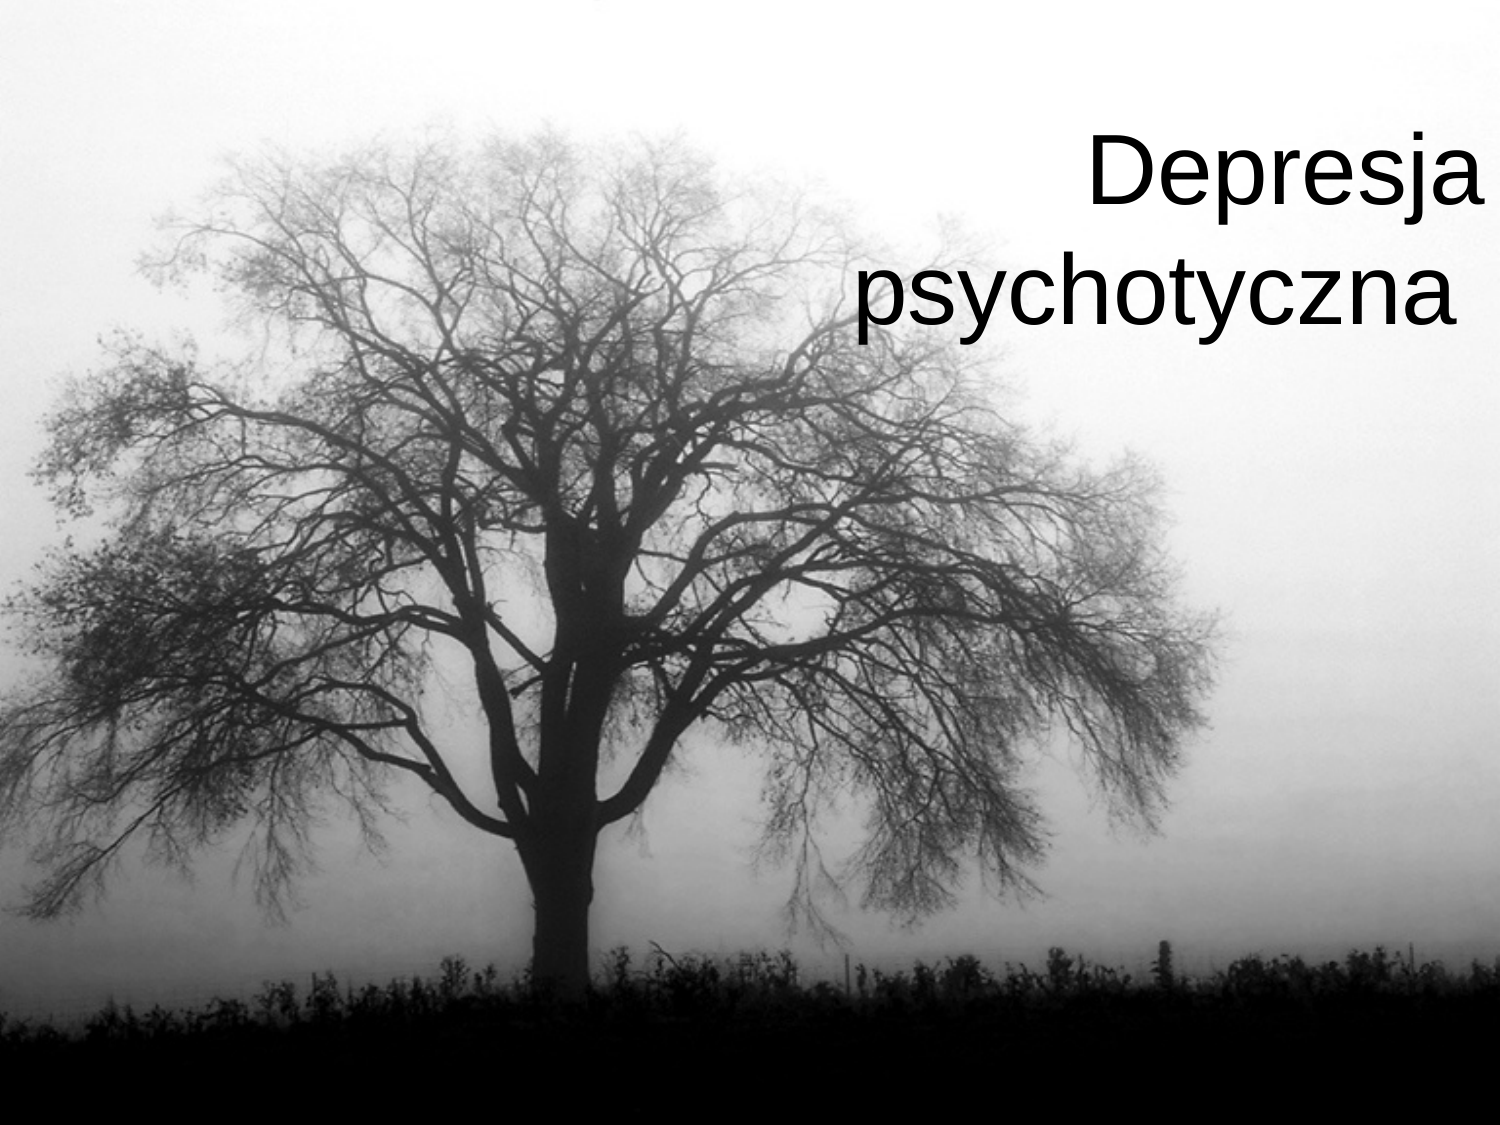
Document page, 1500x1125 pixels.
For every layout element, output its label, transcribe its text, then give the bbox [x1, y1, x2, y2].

title Depresja psychotyczna [762, 0, 1500, 451]
picture [0, 0, 1500, 1125]
